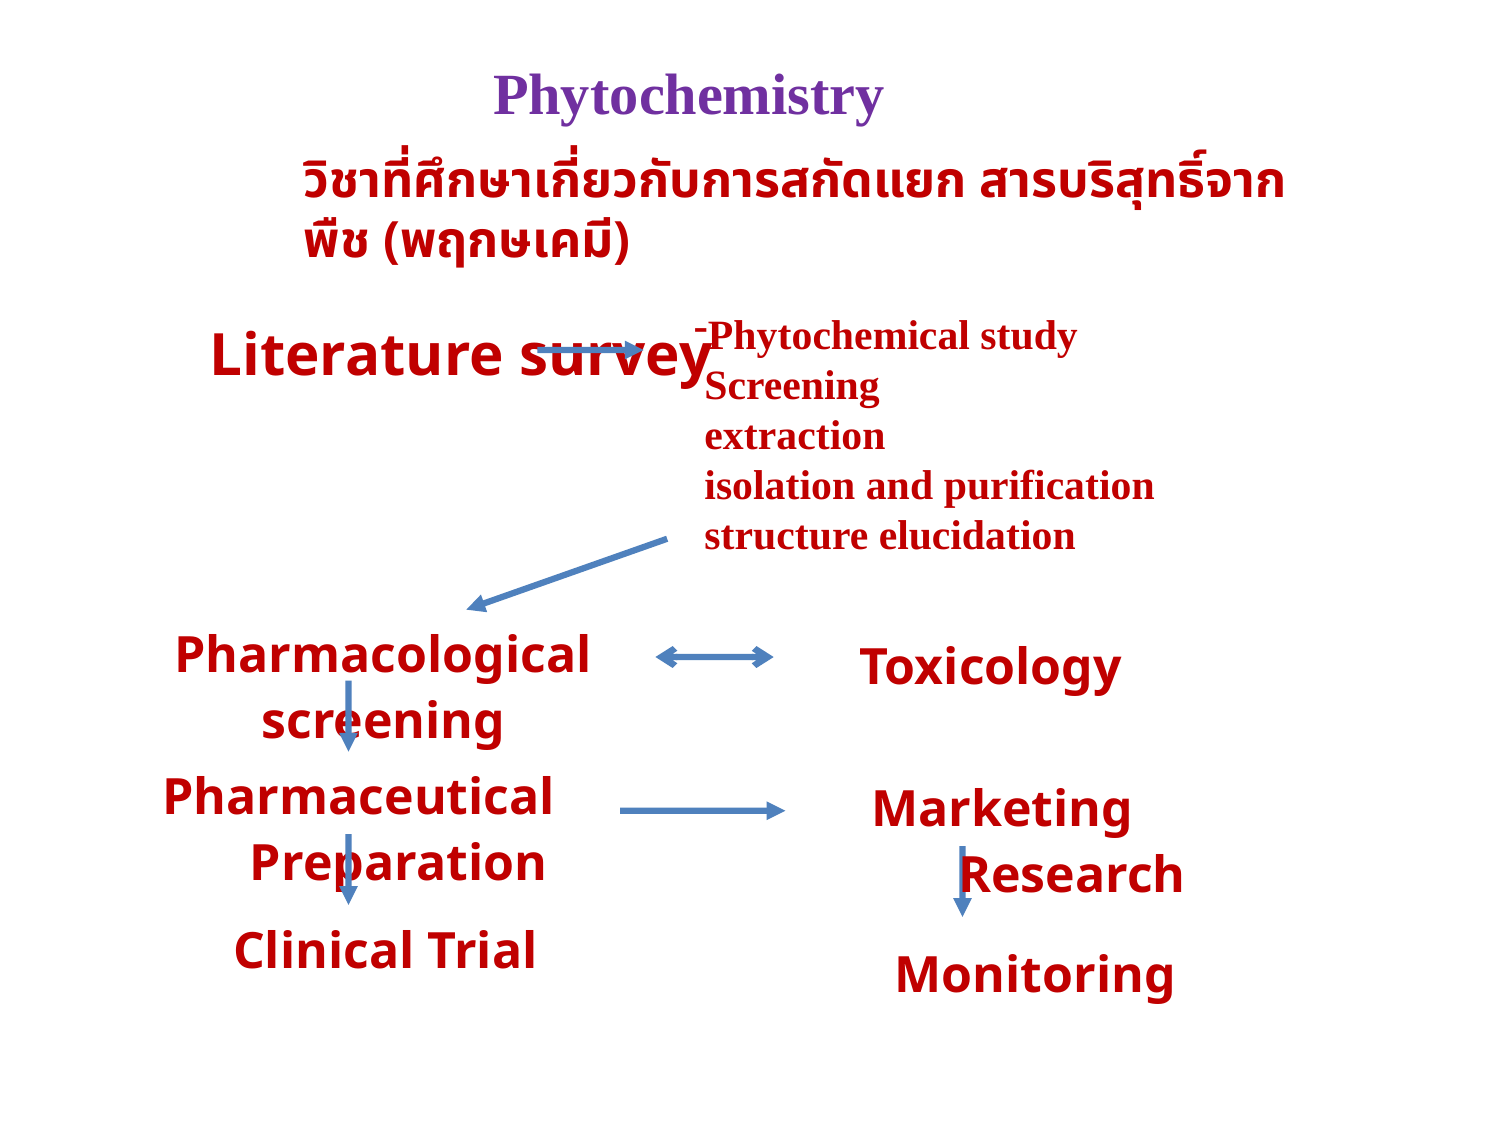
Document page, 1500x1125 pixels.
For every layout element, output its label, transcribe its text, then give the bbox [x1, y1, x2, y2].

text_box วิชาที่ศึกษาเกี่ยวกับการสกัดแยก สารบริสุทธิ์จากพืช (พฤกษเคมี) [289, 196, 1306, 276]
text_box Clinical Trial [218, 904, 715, 986]
text_box Monitoring [879, 928, 1376, 1010]
text_box Marketing Research [856, 763, 1353, 910]
text_box [466, 538, 668, 612]
text_box [537, 343, 644, 357]
text_box Pharmaceutical Preparation [147, 751, 644, 899]
text_box Phytochemical study Screening extraction isolation and purification structure elucidation [679, 278, 1365, 666]
text_box [342, 834, 355, 905]
text_box [959, 910, 966, 917]
text_box Literature survey [194, 302, 1288, 395]
text_box [620, 804, 786, 817]
text_box [655, 649, 774, 665]
text_box [342, 680, 355, 752]
text_box Phytochemistry [478, 54, 998, 134]
text_box Pharmacological screening [159, 609, 656, 757]
text_box Toxicology [844, 621, 1188, 703]
